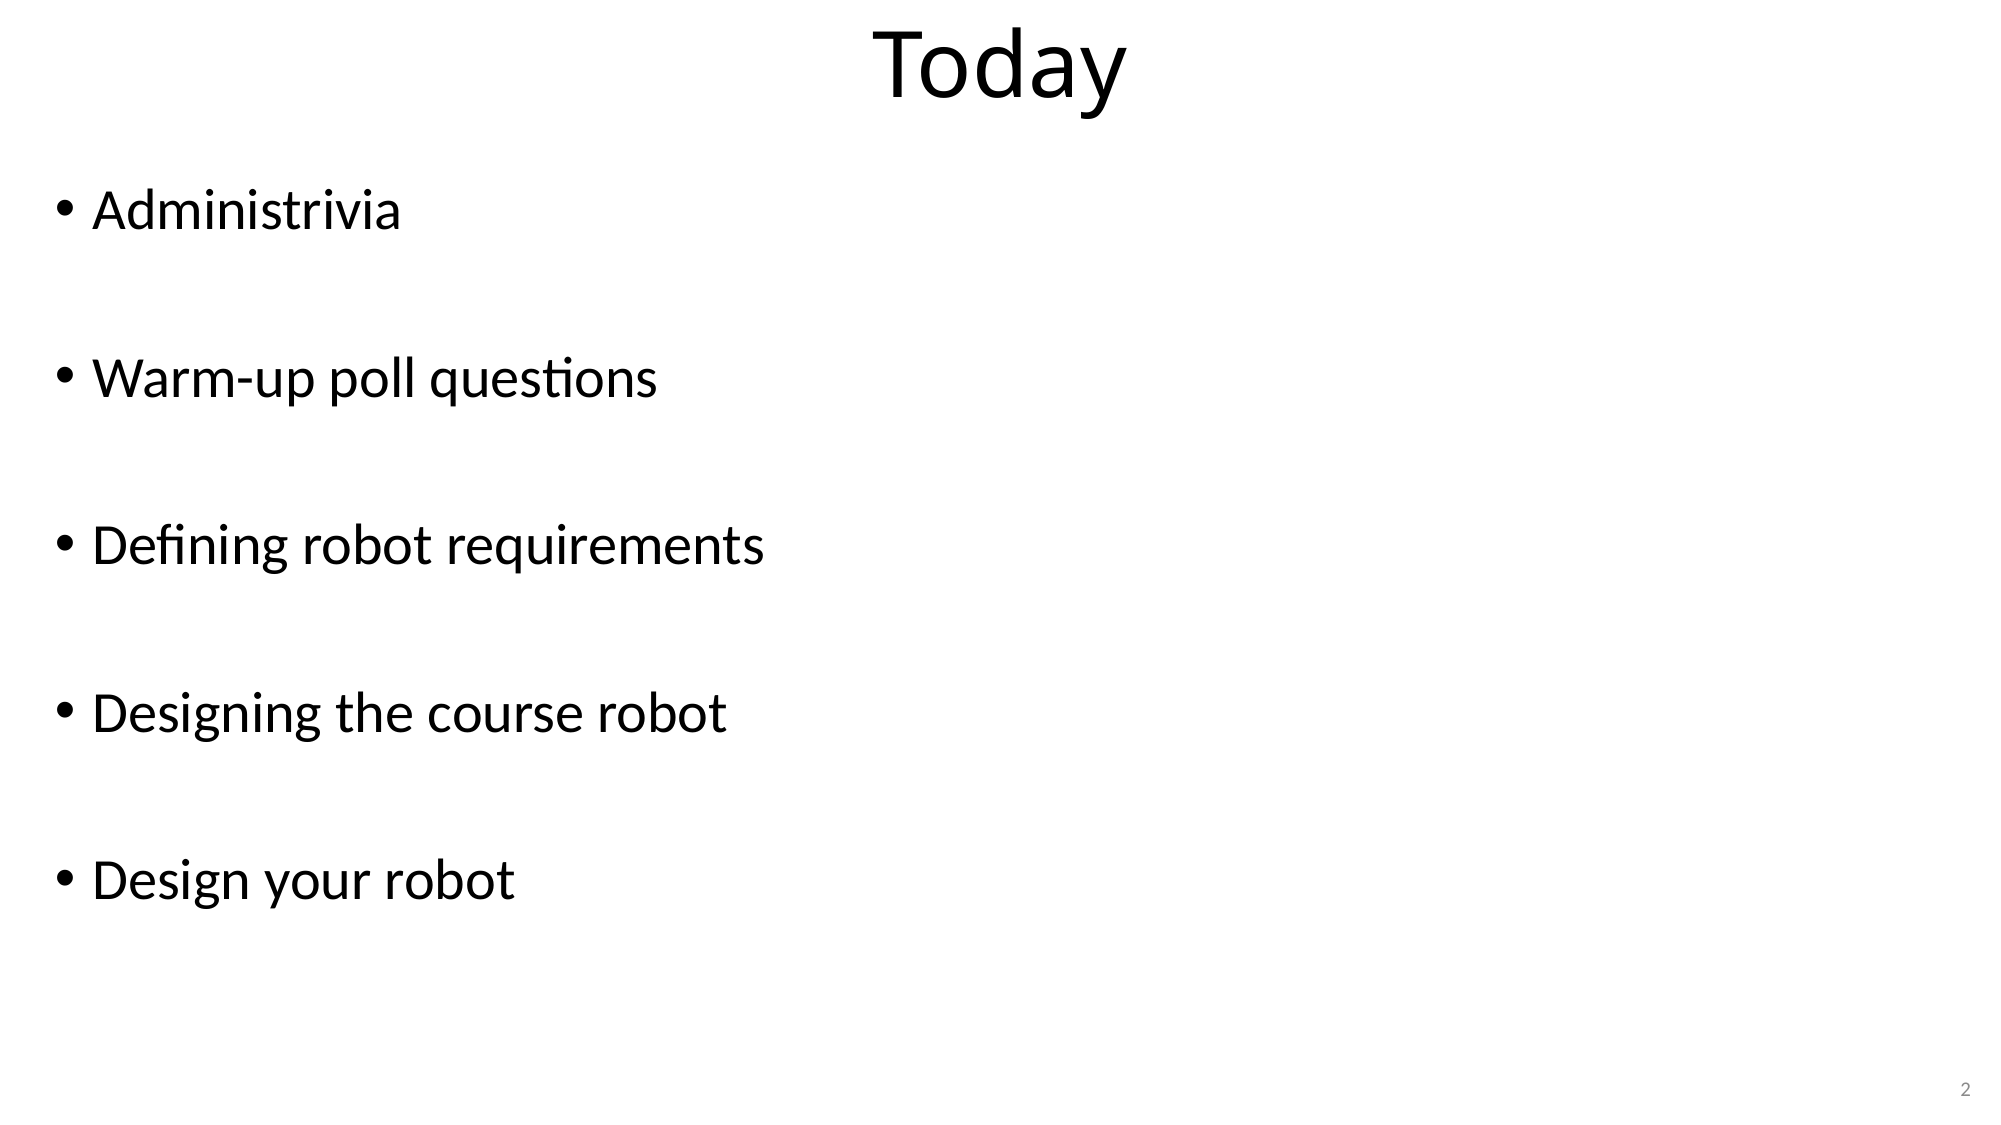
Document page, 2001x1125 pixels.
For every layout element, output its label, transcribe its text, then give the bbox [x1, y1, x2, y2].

list Administrivia Warm-up poll questions Defining robot requirements Designing the course robot Design your robot [39, 171, 1960, 1029]
slide_number 2 [1535, 1065, 1986, 1111]
title Today [39, 0, 1960, 135]
